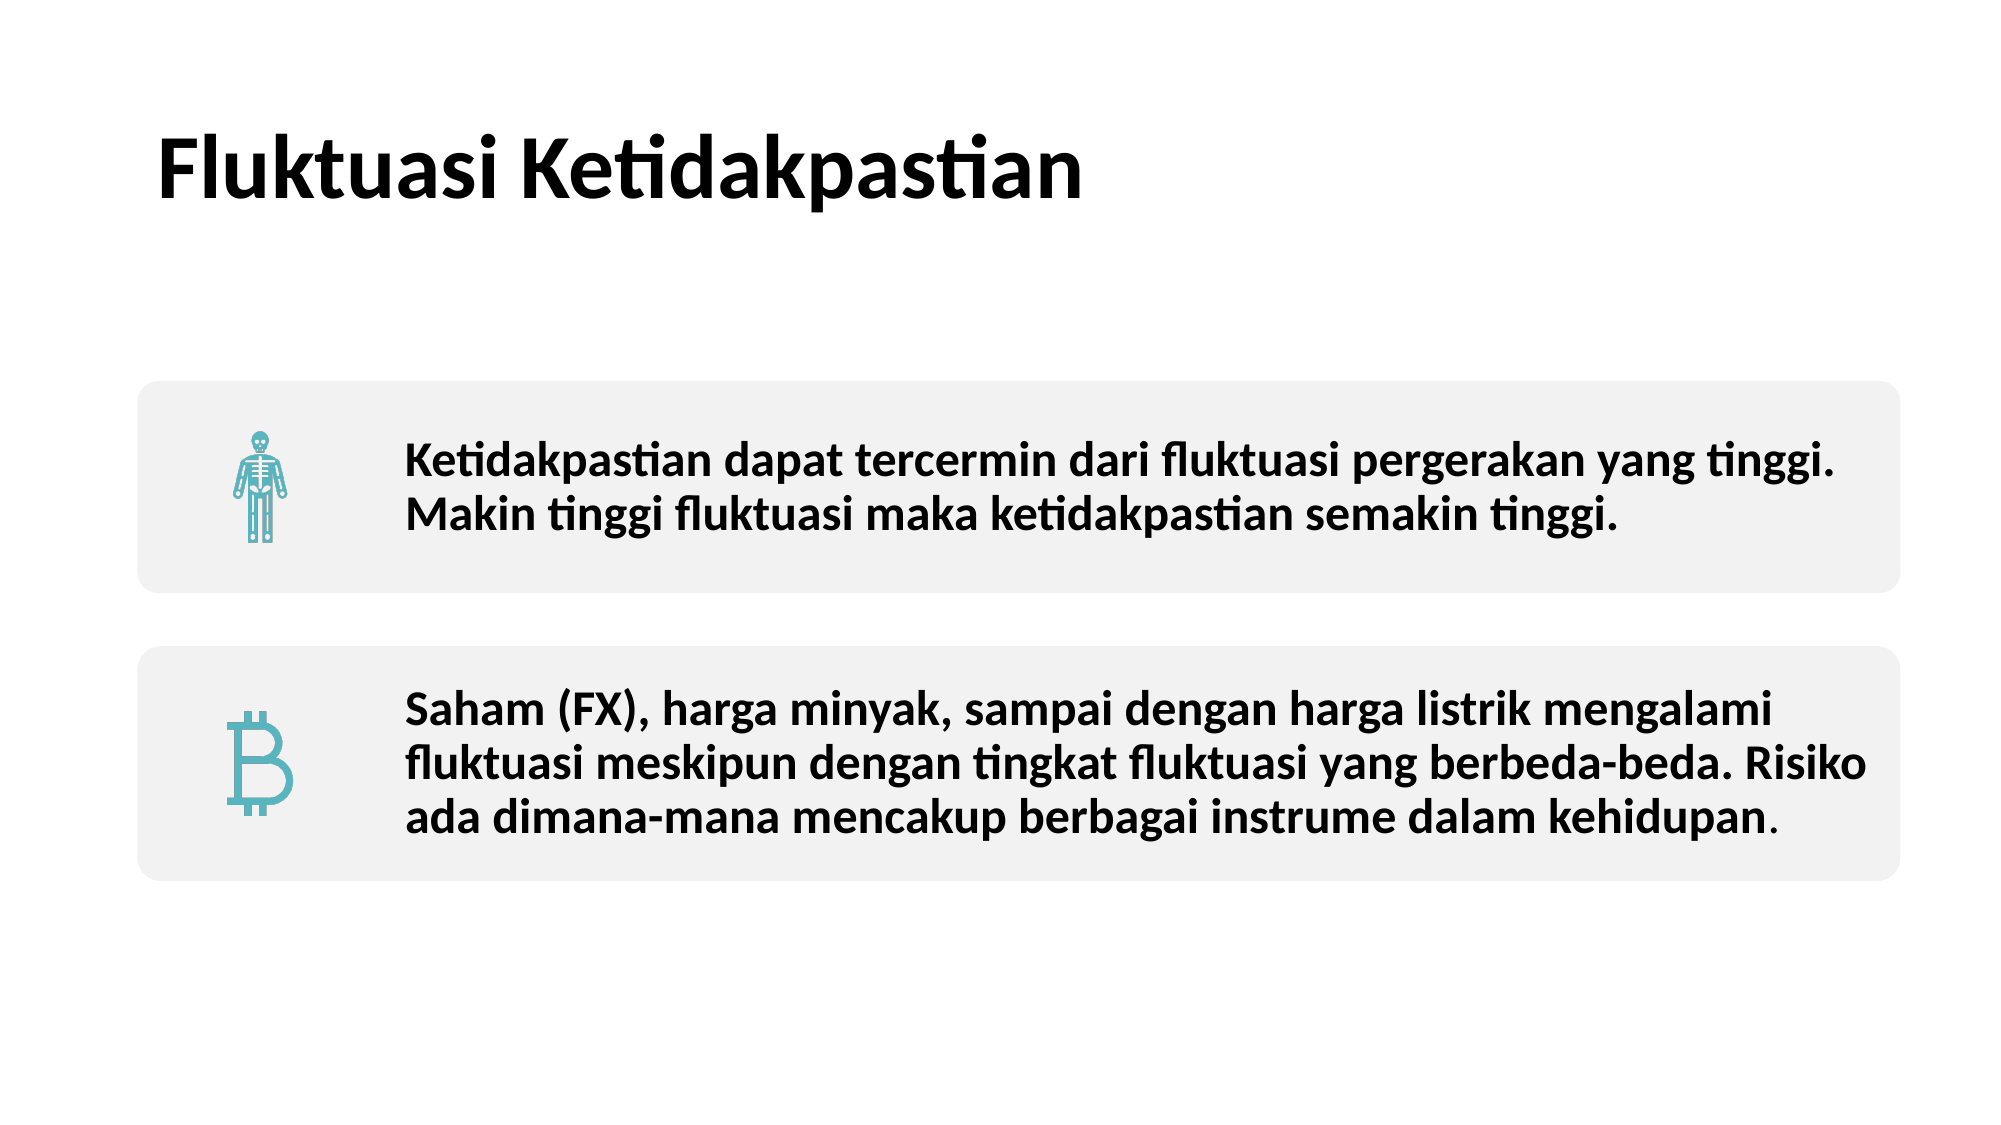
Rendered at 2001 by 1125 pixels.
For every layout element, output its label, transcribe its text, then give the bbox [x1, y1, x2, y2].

title Fluktuasi Ketidakpastian [137, 59, 1863, 277]
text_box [137, 277, 1901, 985]
